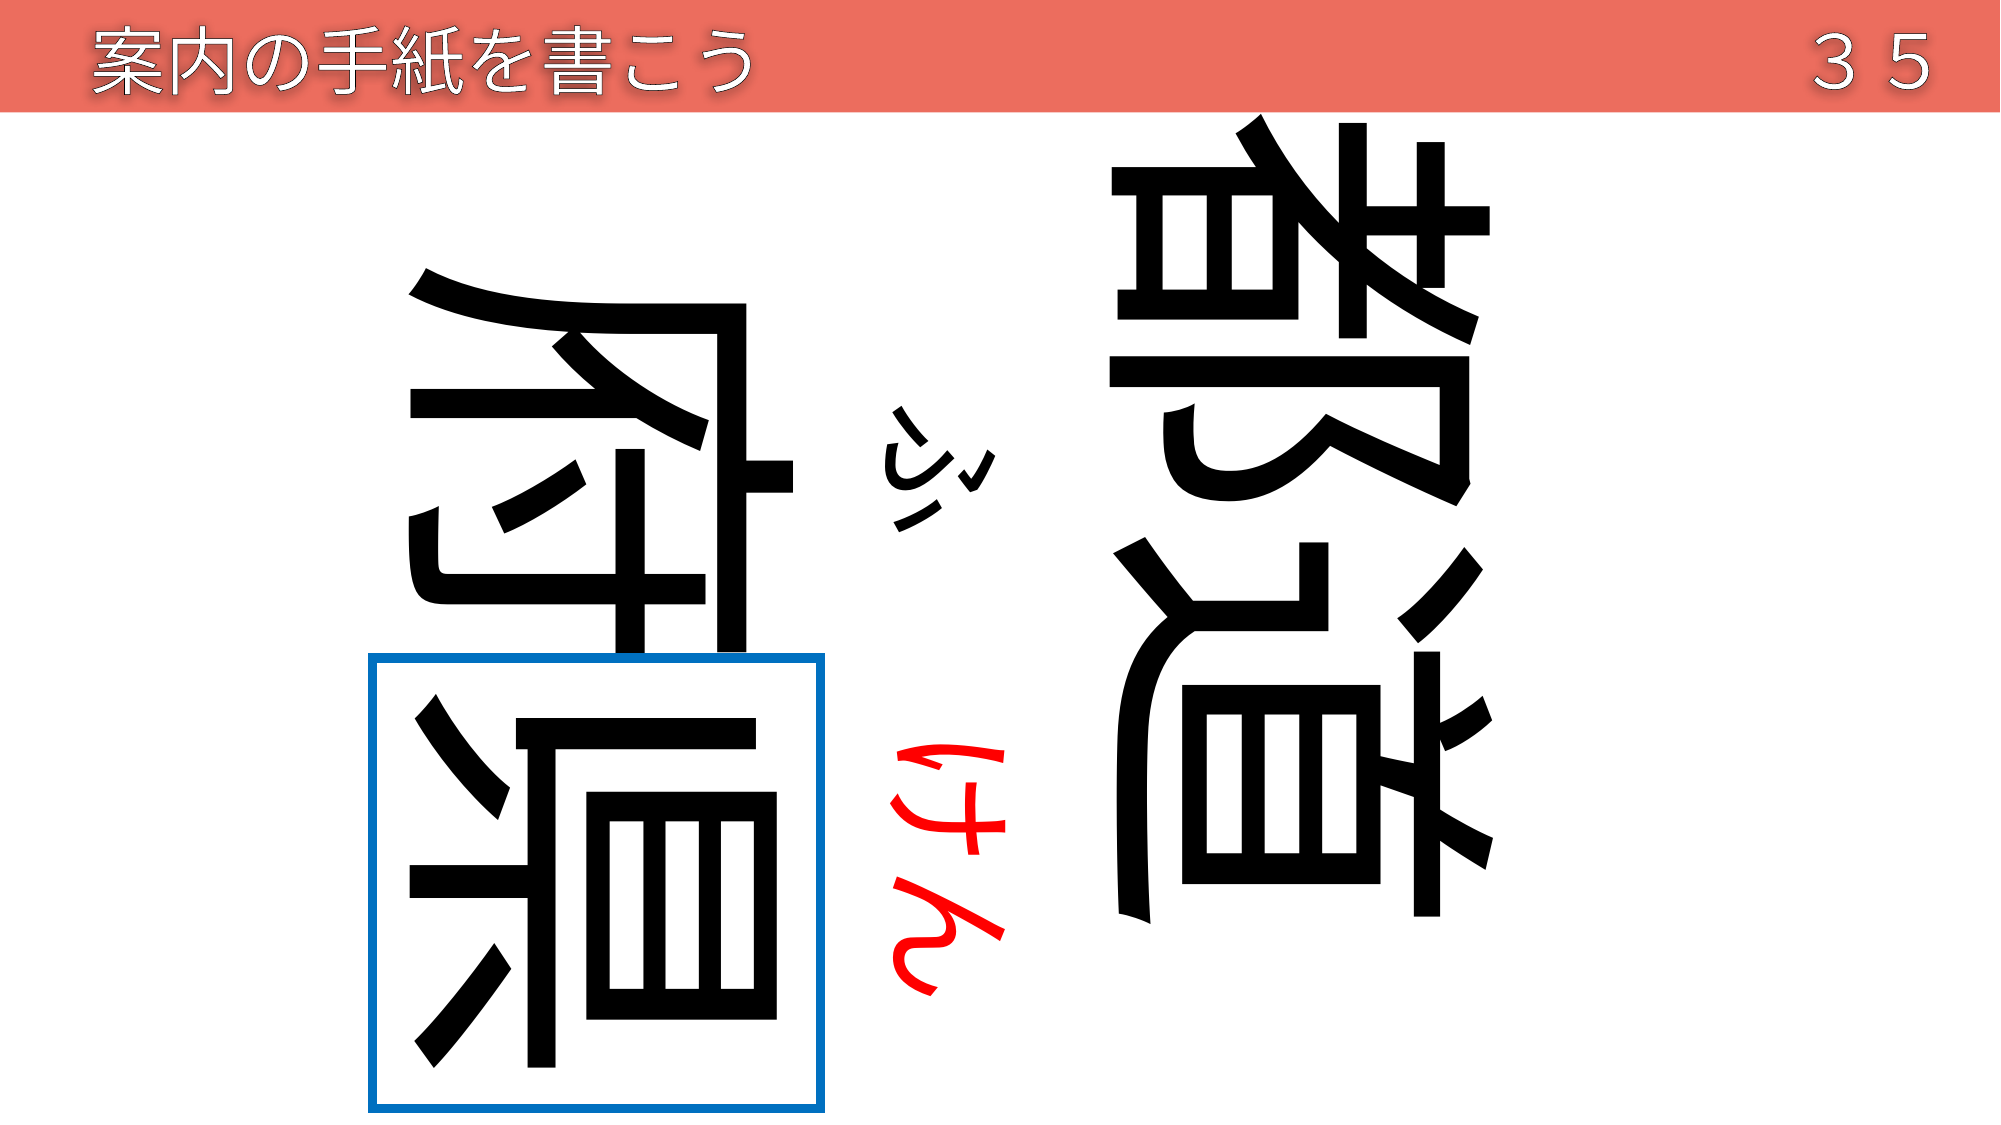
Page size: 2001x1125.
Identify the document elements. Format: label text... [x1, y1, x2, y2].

text_box ３５ [1782, 6, 1963, 112]
text_box 案内の手紙を書こう [75, 6, 1233, 112]
text_box [0, 0, 2000, 113]
text_box ふ [837, 386, 1034, 541]
text_box [371, 657, 822, 1109]
text_box 都道 [1032, 90, 1568, 1035]
text_box けん [868, 713, 1032, 1007]
text_box 府県 [332, 241, 868, 1125]
